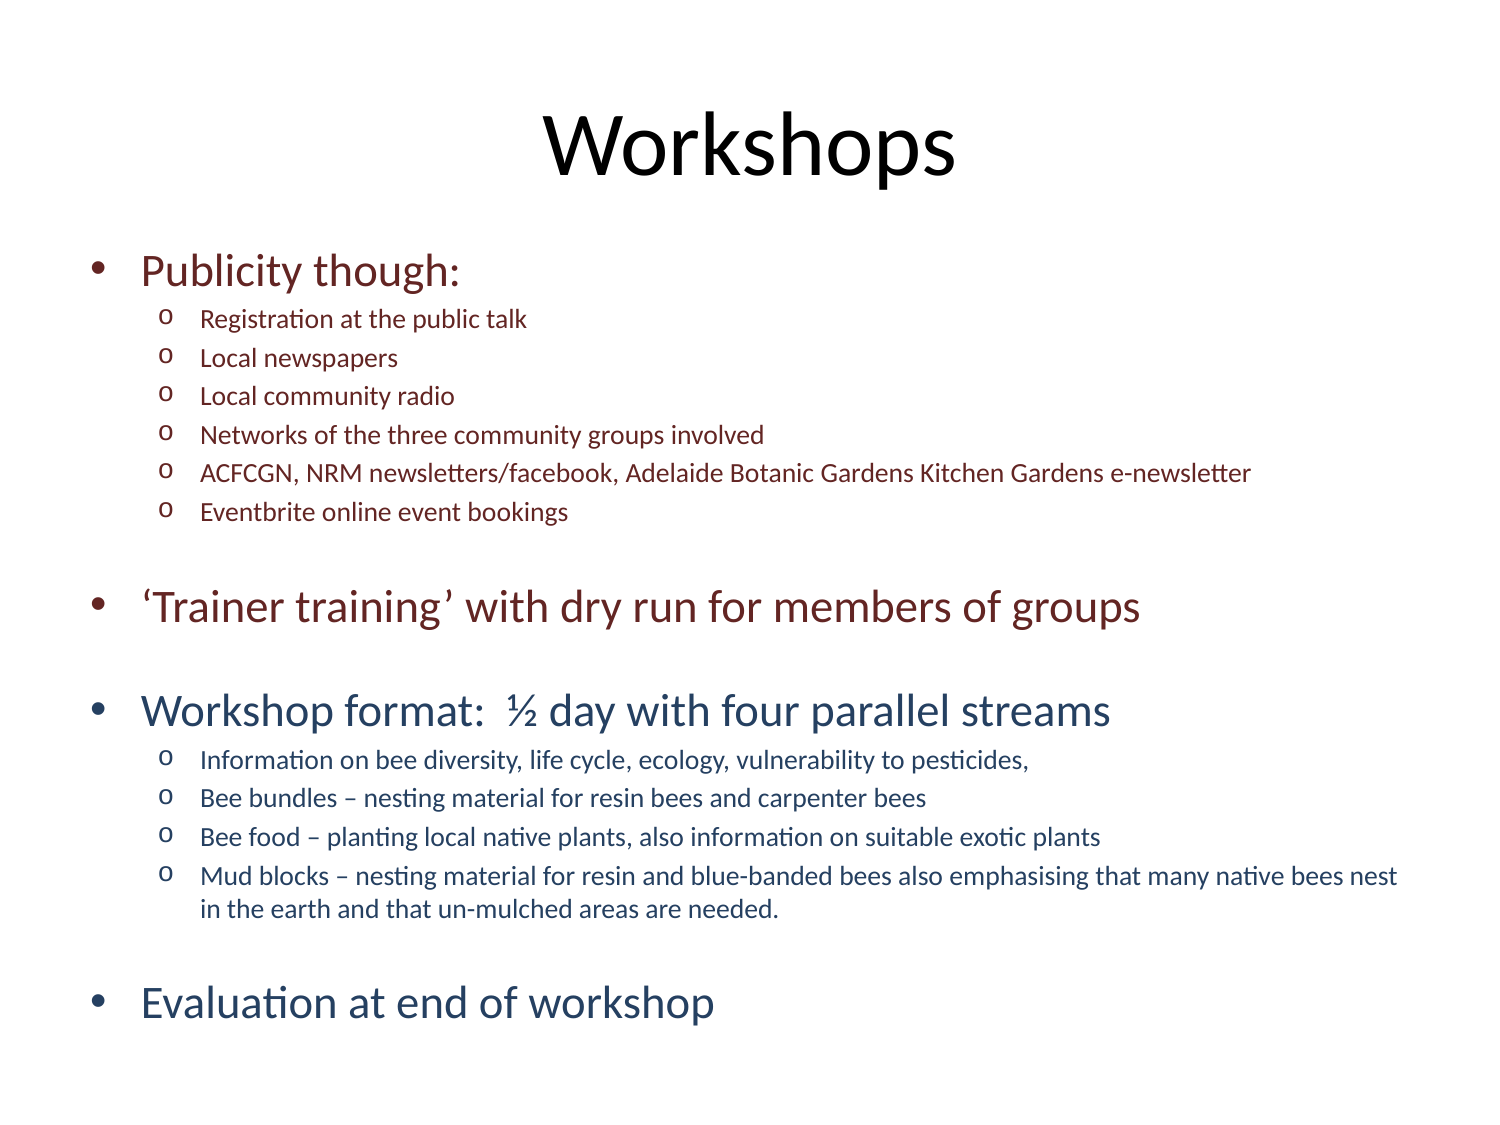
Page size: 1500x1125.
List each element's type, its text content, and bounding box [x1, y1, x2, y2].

list Publicity though: Registration at the public talk Local newspapers Local community radio Networks of the three community groups involved ACFCGN, NRM newsletters/facebook, Adelaide Botanic Gardens Kitchen Gardens e-newsletter Eventbrite online event bookings ‘Trainer training’ with dry run for members of groups Workshop format: ½ day with four parallel streams Information on bee diversity, life cycle, ecology, vulnerability to pesticides, Bee bundles – nesting material for resin bees and carpenter bees Bee food – planting local native plants, also information on suitable exotic plants Mud blocks – nesting material for resin and blue-banded bees also emphasising that many native bees nest in the earth and that un-mulched areas are needed. Evaluation at end of workshop [75, 231, 1425, 1047]
title Workshops [75, 45, 1425, 231]
